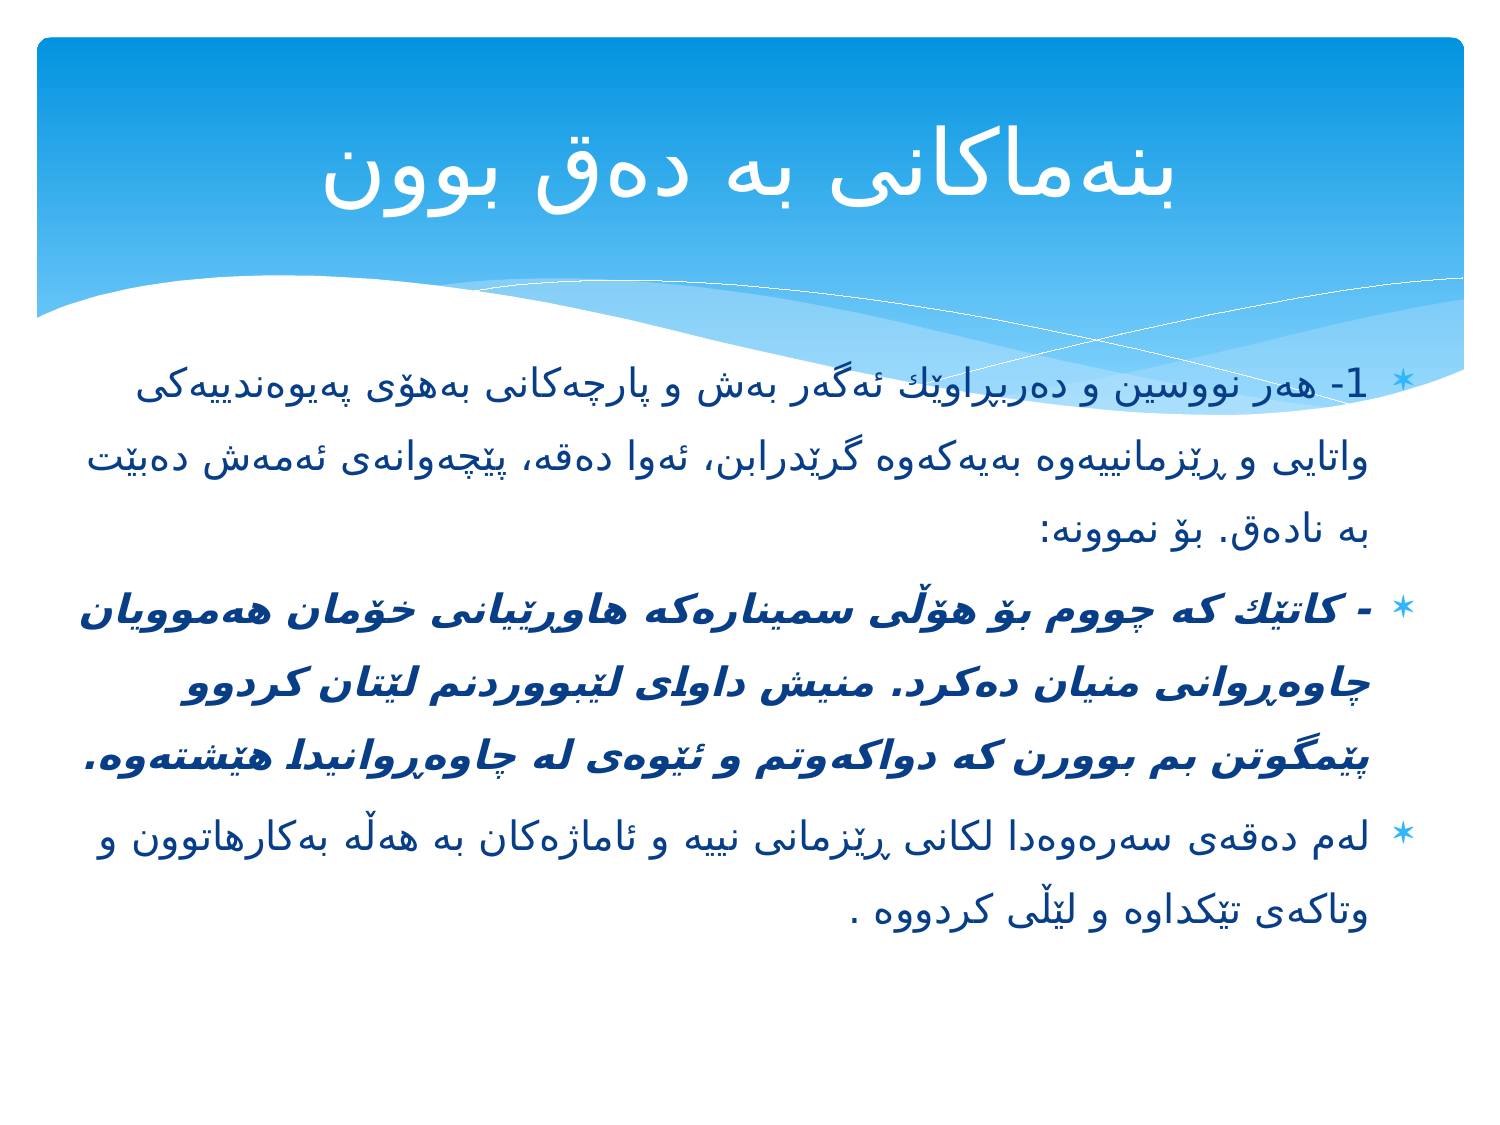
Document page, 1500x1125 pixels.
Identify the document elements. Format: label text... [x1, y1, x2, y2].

title بنه‌ماكانی به‌ ده‌ق بوون [75, 55, 1425, 261]
list 1- هه‌ر نووسین و ده‌ربڕاوێك ئه‌گه‌ر به‌ش و پارچه‌كانی به‌هۆی په‌یوه‌ندییه‌كی واتایی و ڕێزمانییه‌وه‌ به‌یه‌كه‌وه‌ گرێدرابن، ئه‌وا ده‌قه‌، پێچه‌وانه‌ی ئه‌مه‌ش ده‌بێت به‌ ناده‌ق. بۆ نموونه‌: - كاتێك كه‌ چووم بۆ هۆڵی سمیناره‌كه‌ هاوڕێیانی خۆمان هه‌موویان چاوه‌ڕوانی منیان ده‌كرد. منیش داوای لێبووردنم لێتان كردوو پێمگوتن بم بوورن كه‌ دواكه‌وتم و ئێوه‌ی له‌ چاوه‌ڕوانیدا هێشته‌وه‌. له‌م ده‌قه‌ی سه‌ره‌وه‌دا لكانی ڕێزمانی نییه‌ و ئاماژه‌كان به‌ هه‌ڵه‌ به‌كارهاتوون و وتاكه‌ی تێكداوه‌ و لێڵی كردووه‌ . [50, 324, 1425, 1005]
